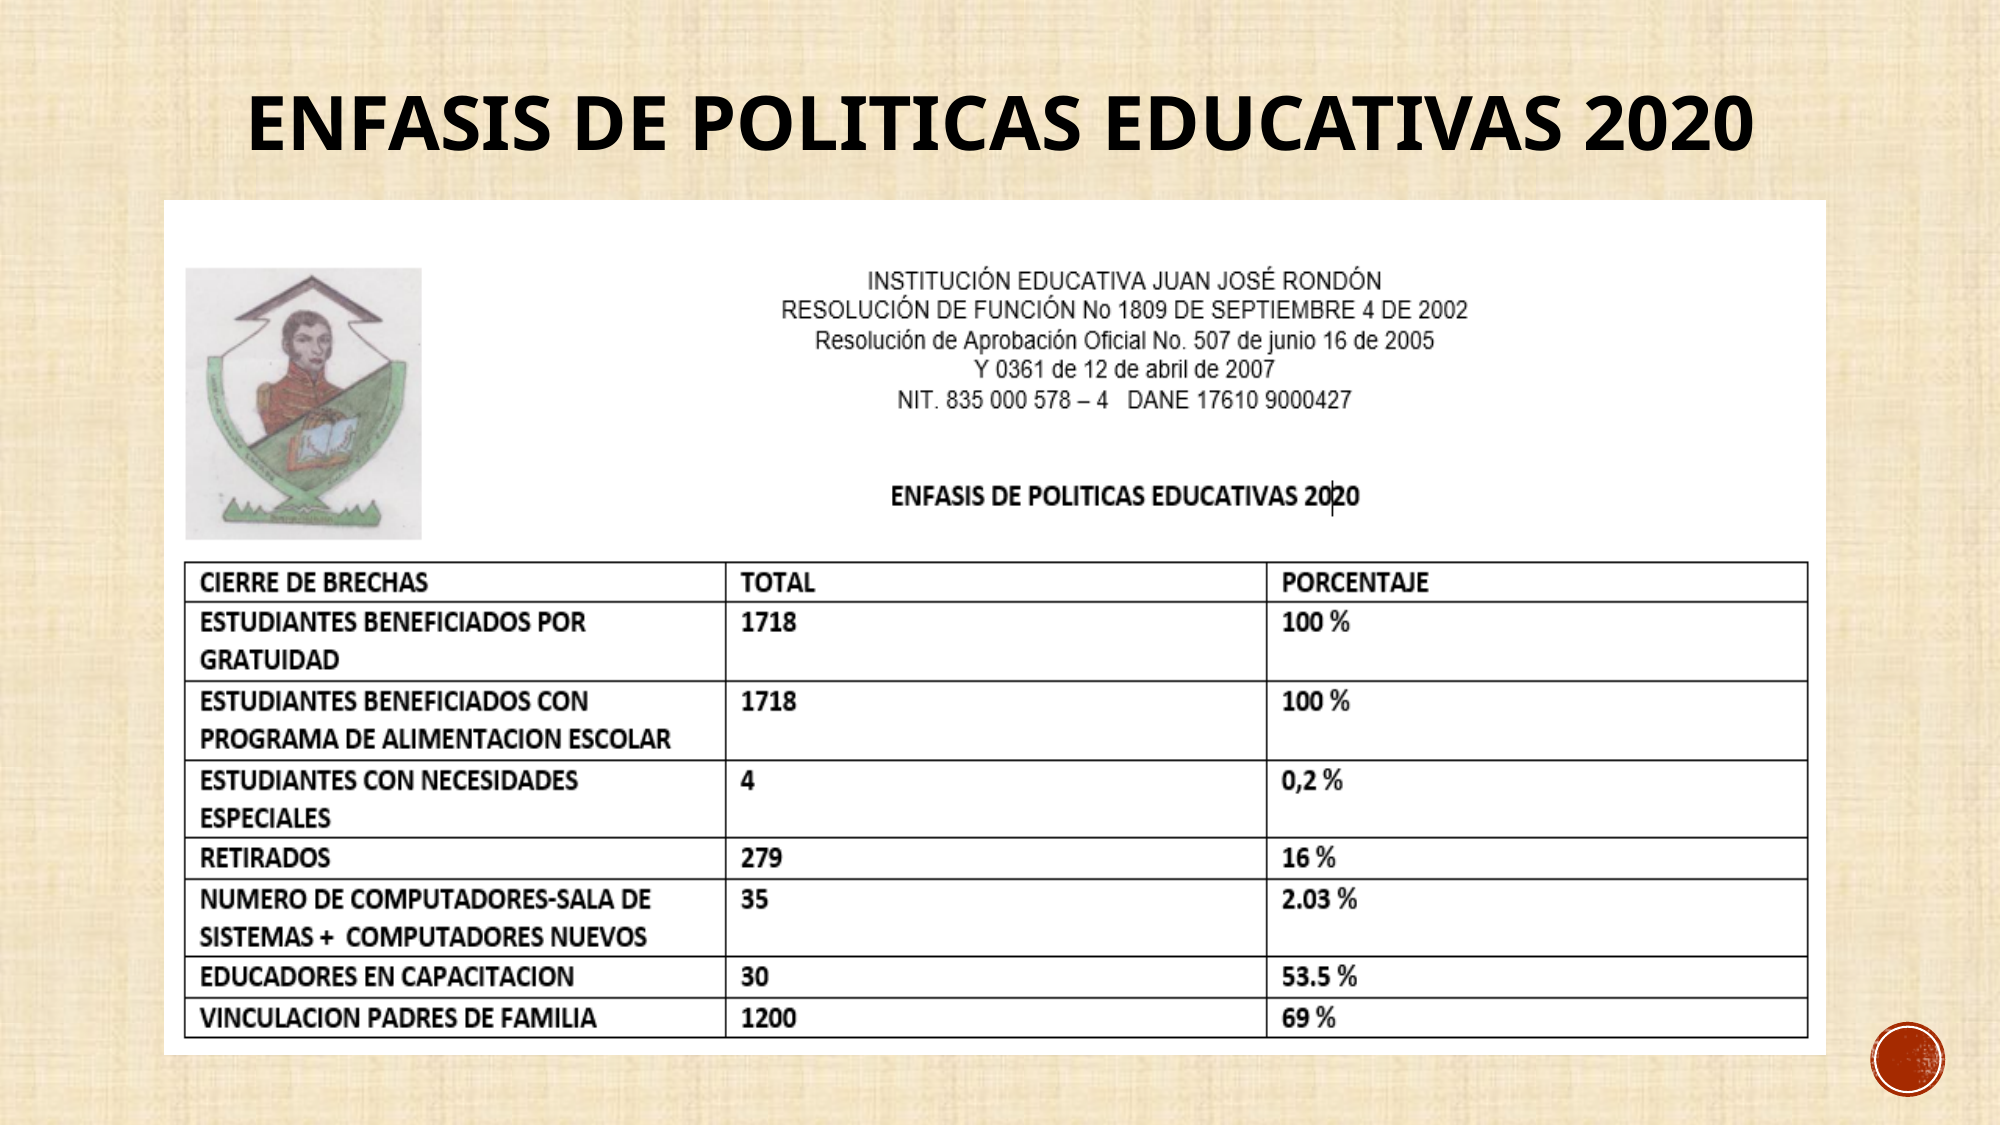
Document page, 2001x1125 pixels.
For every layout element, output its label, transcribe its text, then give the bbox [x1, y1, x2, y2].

picture [164, 200, 1826, 1055]
title ENFASIS DE POLITICAS EDUCATIVAS 2020 [175, 51, 1826, 199]
